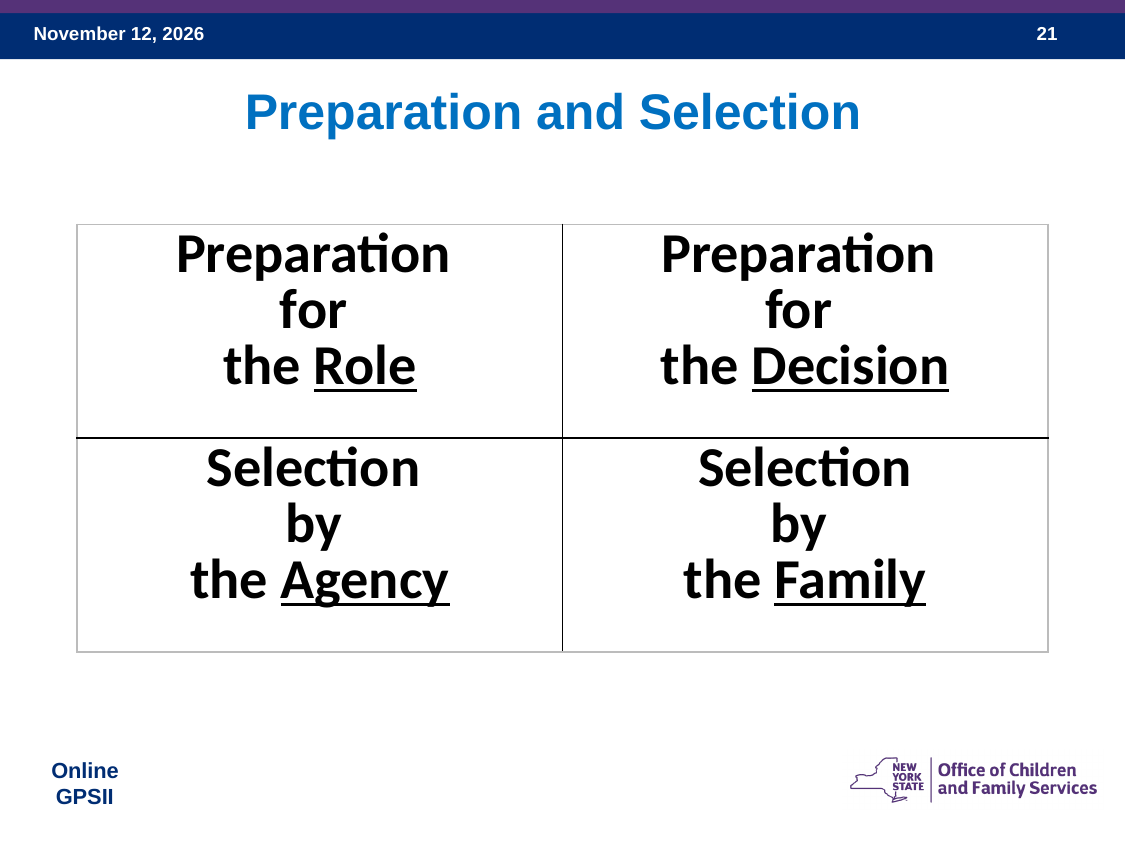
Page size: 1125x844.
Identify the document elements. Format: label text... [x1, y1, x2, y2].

table_cell Selection by the Agency [78, 439, 562, 651]
table_header Preparation for the Role [78, 225, 562, 437]
table_header Preparation for the Decision [563, 225, 1047, 437]
list Preparation and Selection [18, 71, 1088, 177]
table_cell Selection by the Family [563, 439, 1047, 651]
picture [842, 749, 1104, 810]
